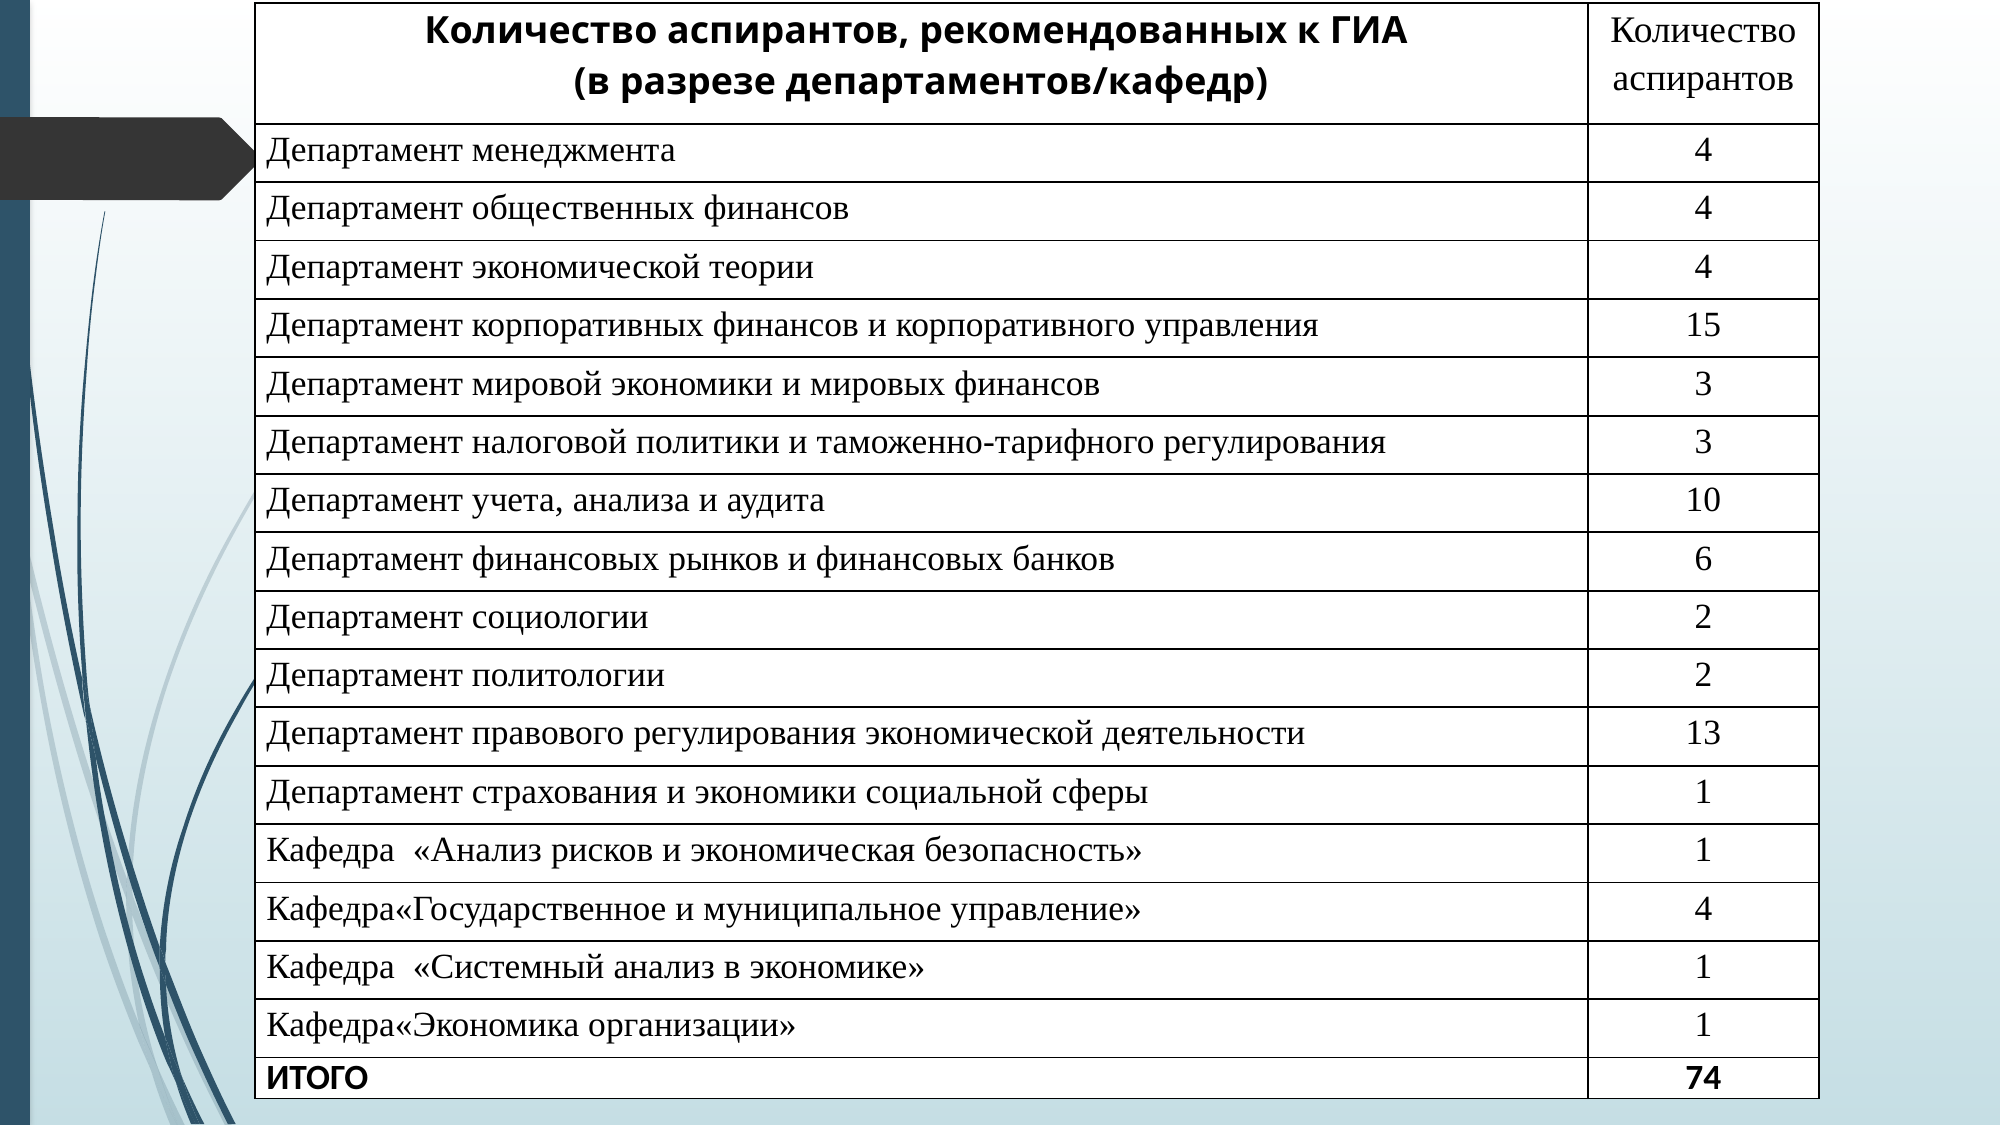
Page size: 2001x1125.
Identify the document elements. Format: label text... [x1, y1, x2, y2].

table_cell Департамент корпоративных финансов и корпоративного управления [256, 300, 1587, 356]
table_cell 2 [1589, 650, 1818, 706]
table_cell 10 [1589, 475, 1818, 531]
table_cell 3 [1589, 417, 1818, 473]
table_cell 1 [1589, 767, 1818, 823]
table_cell Департамент страхования и экономики социальной сферы [256, 767, 1587, 823]
table_cell Департамент экономической теории [256, 241, 1587, 298]
table_cell 4 [1589, 125, 1818, 181]
table_cell Кафедра«Экономика организации» [256, 1000, 1587, 1057]
table_cell 2 [1589, 592, 1818, 648]
table_cell Департамент социологии [256, 592, 1587, 648]
table_cell 6 [1589, 533, 1818, 590]
table_cell 4 [1589, 183, 1818, 240]
table_cell Кафедра «Системный анализ в экономике» [256, 942, 1587, 998]
table_cell Департамент налоговой политики и таможенно-тарифного регулирования [256, 417, 1587, 473]
table_cell Департамент мировой экономики и мировых финансов [256, 358, 1587, 415]
table_cell Департамент правового регулирования экономической деятельности [256, 708, 1587, 765]
table_cell 1 [1589, 942, 1818, 998]
table_cell Кафедра «Анализ рисков и экономическая безопасность» [256, 825, 1587, 882]
table_cell 13 [1589, 708, 1818, 765]
table_cell 1 [1589, 825, 1818, 882]
table_header Количество аспирантов [1589, 4, 1818, 123]
table_cell 74 [1589, 1058, 1818, 1098]
table_cell Кафедра«Государственное и муниципальное управление» [256, 883, 1587, 940]
table_cell Департамент учета, анализа и аудита [256, 475, 1587, 531]
table_cell Департамент общественных финансов [256, 183, 1587, 240]
table_cell Департамент менеджмента [256, 125, 1587, 181]
table_cell 1 [1589, 1000, 1818, 1057]
table_cell 3 [1589, 358, 1818, 415]
table_cell 15 [1589, 300, 1818, 356]
table_cell ИТОГО [256, 1058, 1587, 1098]
table_cell Департамент финансовых рынков и финансовых банков [256, 533, 1587, 590]
table_cell 4 [1589, 883, 1818, 940]
table_header Количество аспирантов, рекомендованных к ГИА (в разрезе департаментов/кафедр) [256, 4, 1587, 123]
table_cell Департамент политологии [256, 650, 1587, 706]
table_cell 4 [1589, 241, 1818, 298]
